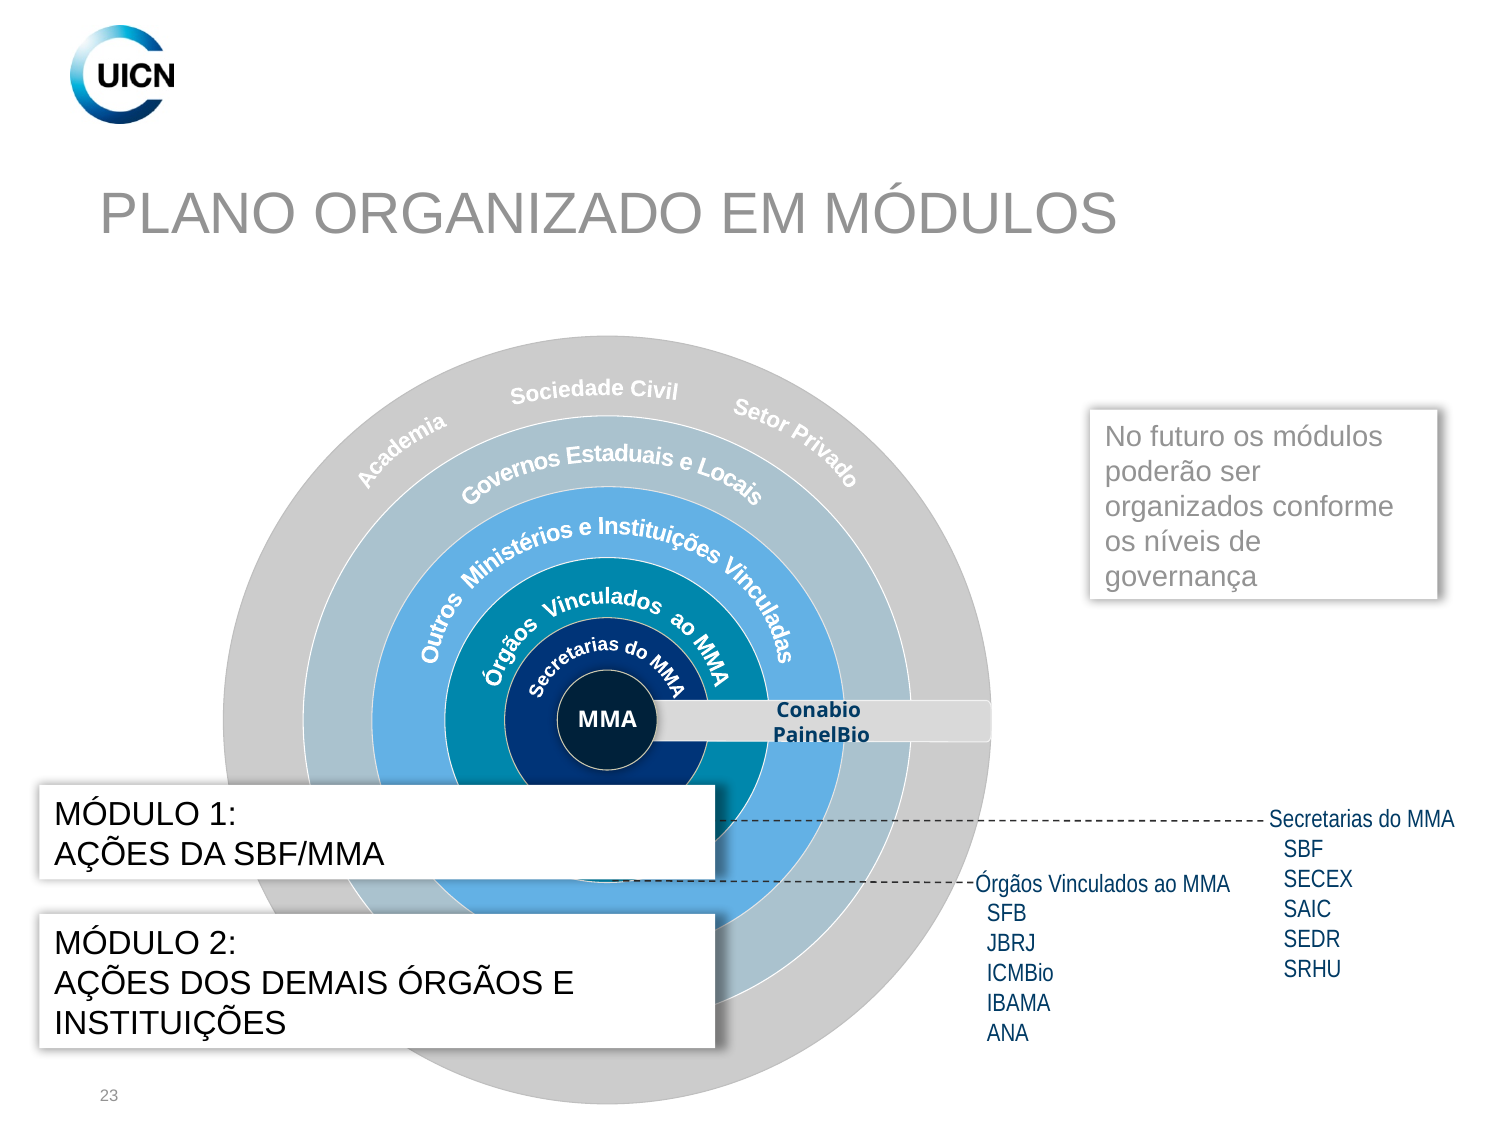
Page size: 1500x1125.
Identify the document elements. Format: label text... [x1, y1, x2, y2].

picture [70, 25, 174, 124]
text_box MÓDULO 2: AÇÕES DOS DEMAIS ÓRGÃOS E INSTITUIÇÕES [39, 913, 218, 1049]
title PLANO ORGANIZADO EM MÓDULOS [99, 174, 1391, 305]
text_box MÓDULO 1: AÇÕES DA SBF/MMA [39, 784, 218, 880]
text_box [223, 335, 1500, 1105]
